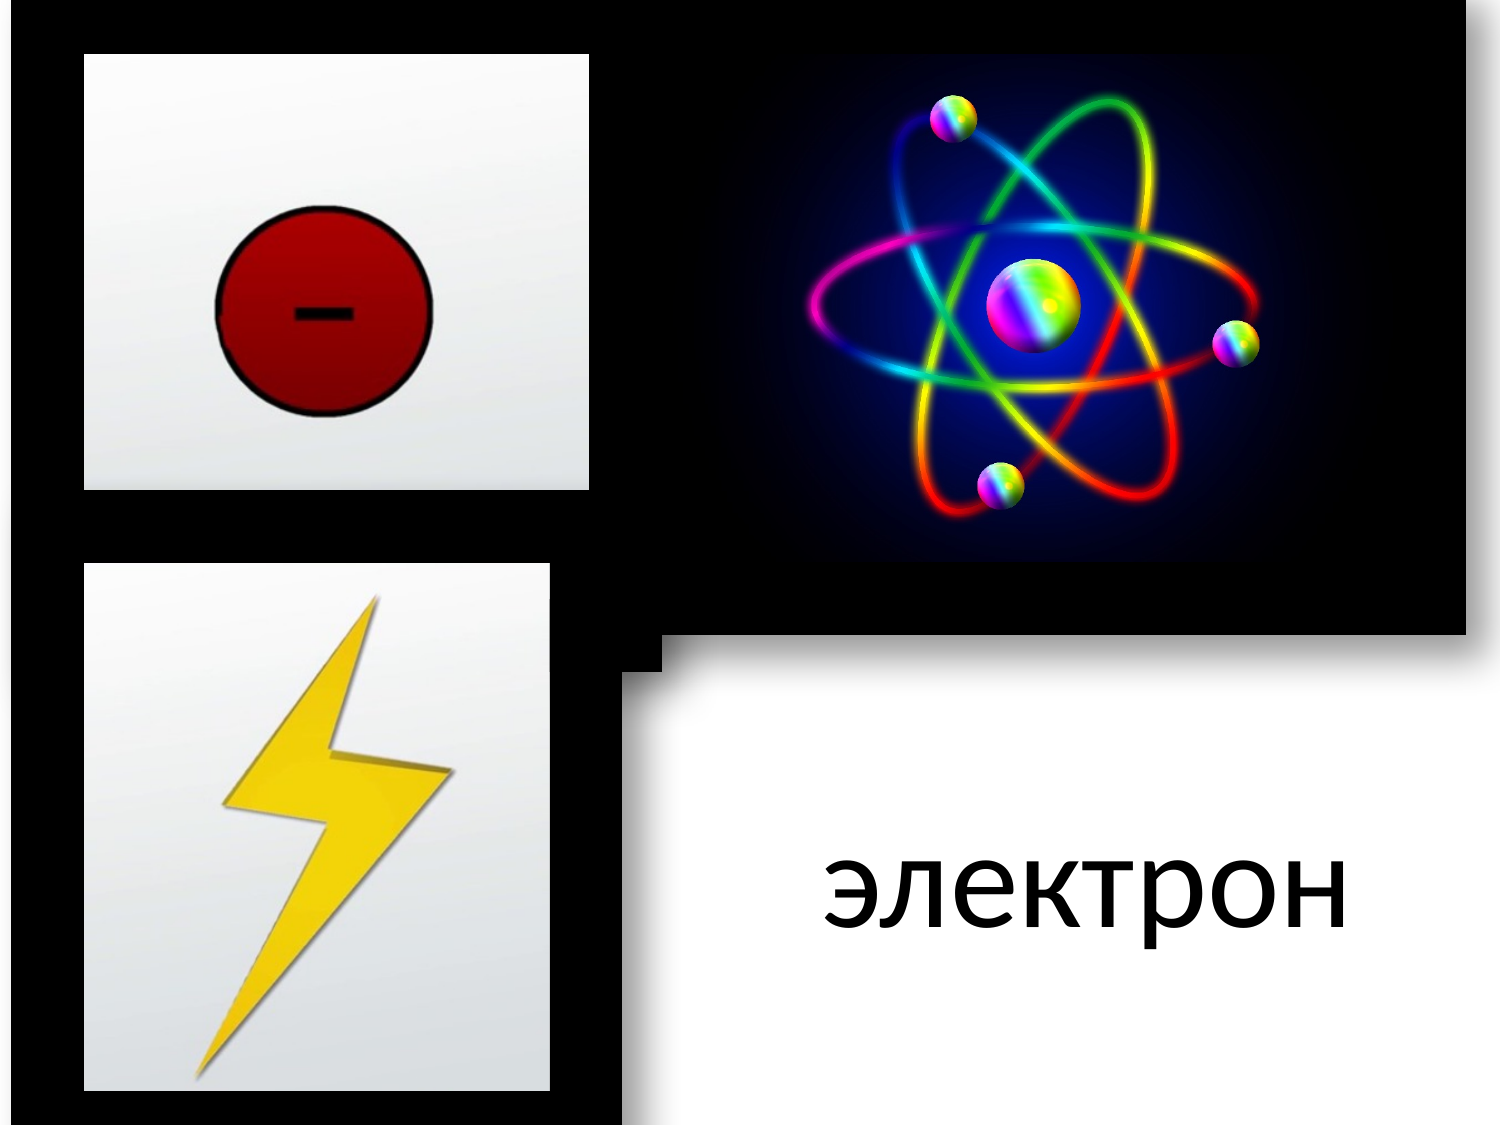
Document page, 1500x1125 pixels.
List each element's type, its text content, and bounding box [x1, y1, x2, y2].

text_box электрон [806, 782, 1369, 962]
picture [83, 54, 590, 1091]
picture [672, 54, 1393, 563]
